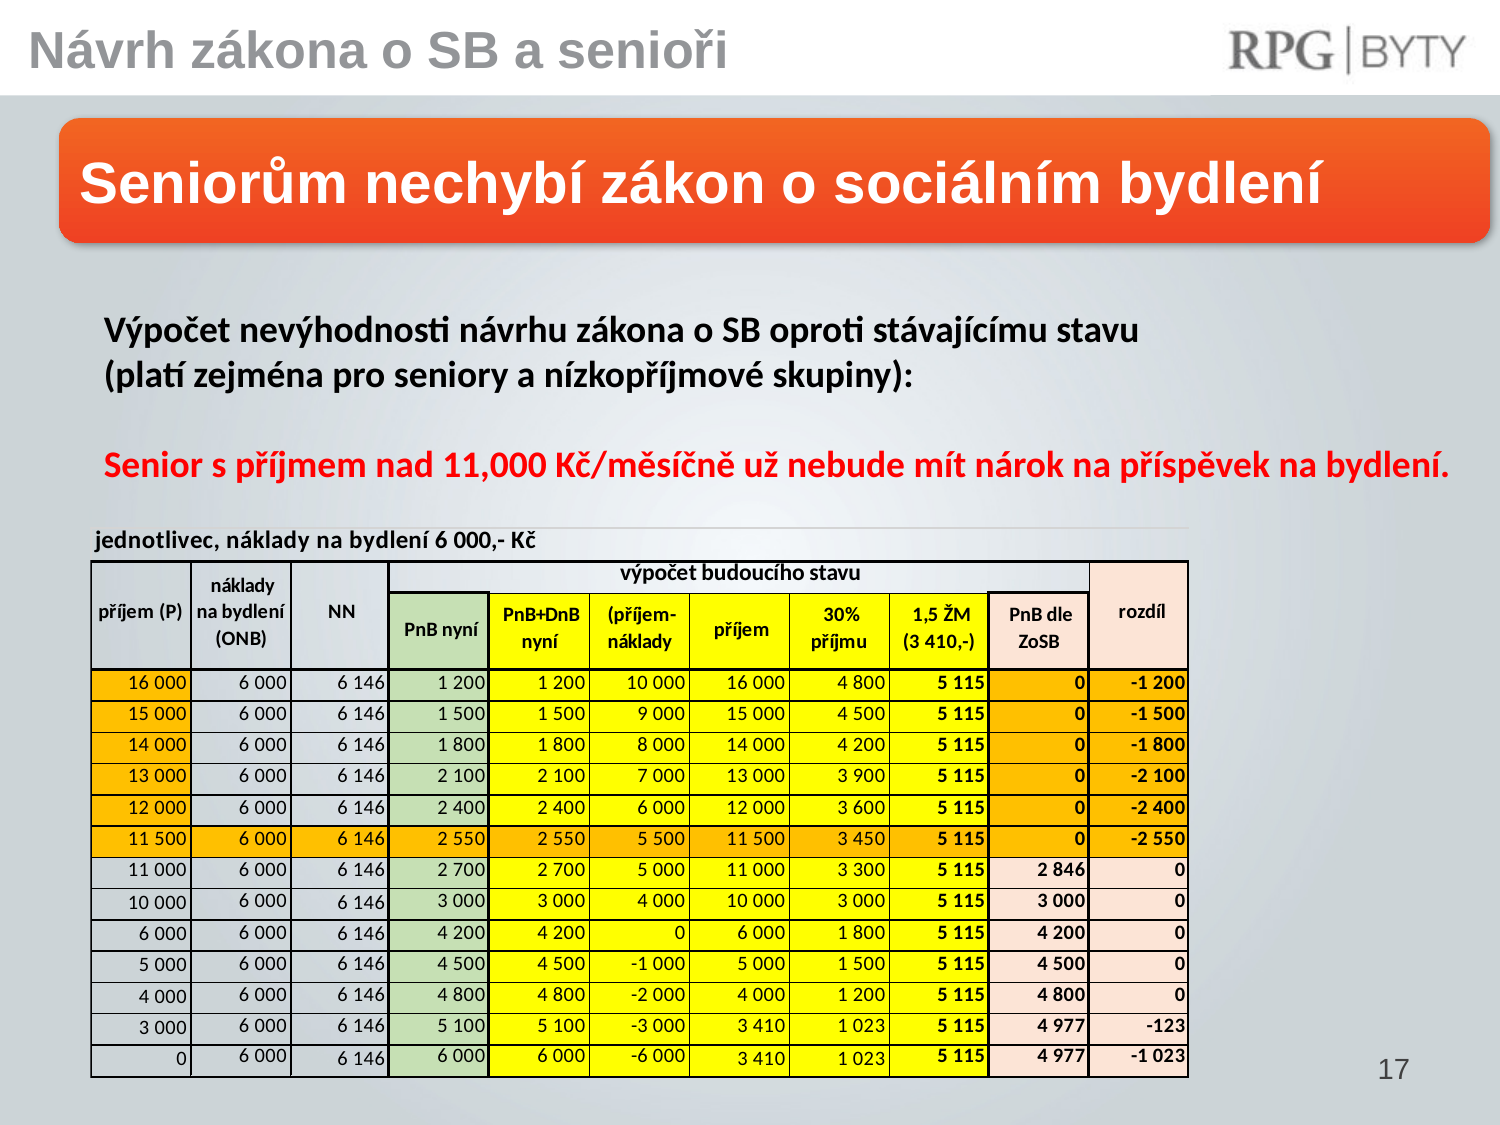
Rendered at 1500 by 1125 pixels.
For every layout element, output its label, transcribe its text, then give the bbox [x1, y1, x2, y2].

slide_number 17 [1074, 1042, 1425, 1103]
text_box Návrh zákona o SB a senioři [0, 0, 1184, 96]
text_box Výpočet nevýhodnosti návrhu zákona o SB oproti stávajícímu stavu (platí zejména pro seniory a nízkopříjmové skupiny): Senior s příjmem nad 11,000 Kč/měsíčně už nebude mít nárok na příspěvek na bydlení. [89, 297, 1467, 492]
text_box Seniorům nechybí zákon o sociálním bydlení [56, 115, 1493, 245]
picture [0, 0, 1500, 1125]
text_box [90, 526, 1191, 1079]
